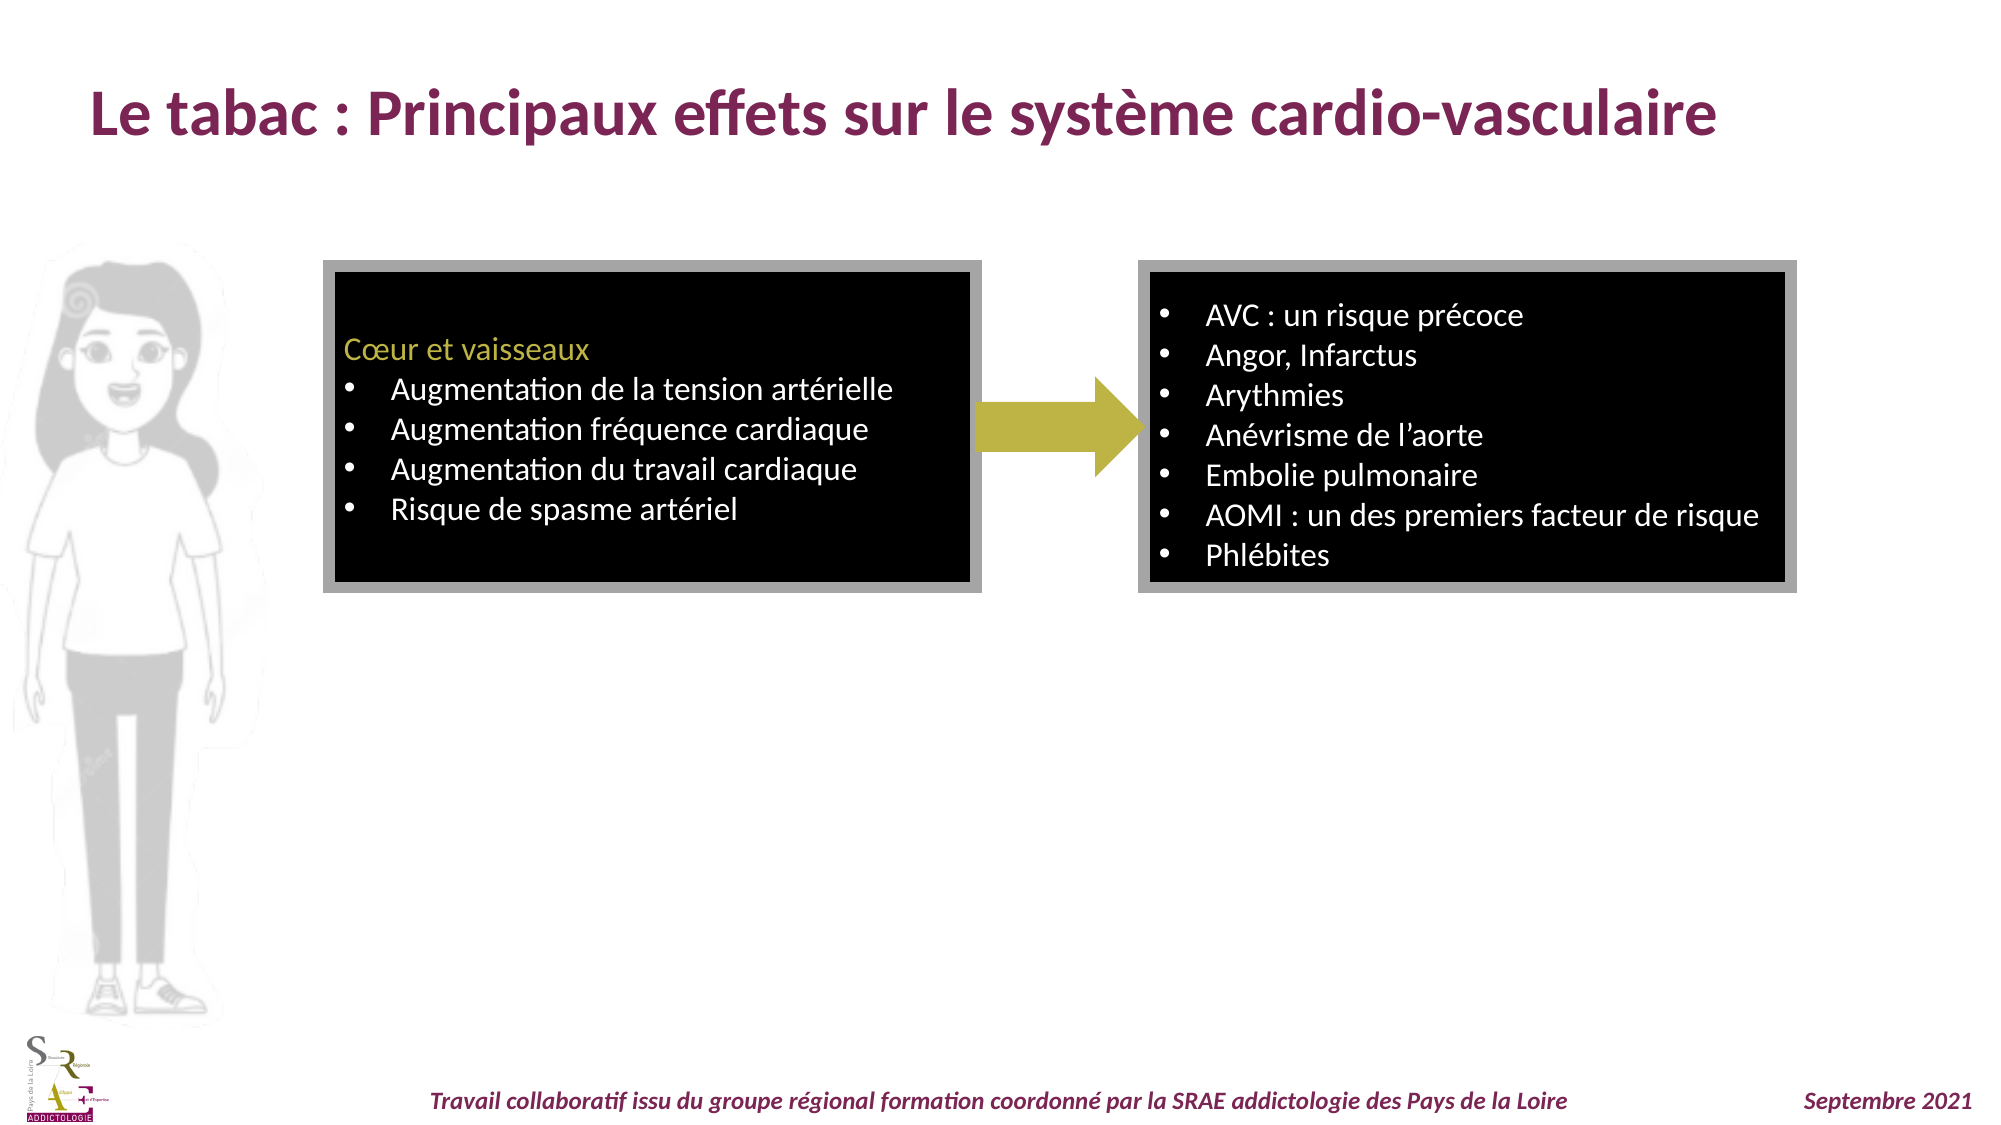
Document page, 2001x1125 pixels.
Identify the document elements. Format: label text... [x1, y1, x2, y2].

picture [0, 241, 268, 1030]
text_box Cœur et vaisseaux Augmentation de la tension artérielle Augmentation fréquence cardiaque Augmentation du travail cardiaque Risque de spasme artériel [328, 265, 977, 589]
text_box AVC : un risque précoce Angor, Infarctus Arythmies Anévrisme de l’aorte Embolie pulmonaire AOMI : un des premiers facteur de risque Phlébites [1143, 265, 1792, 589]
text_box Le tabac : Principaux effets sur le système cardio-vasculaire [75, 61, 2000, 156]
picture [27, 1036, 112, 1122]
text_box [975, 376, 1146, 478]
